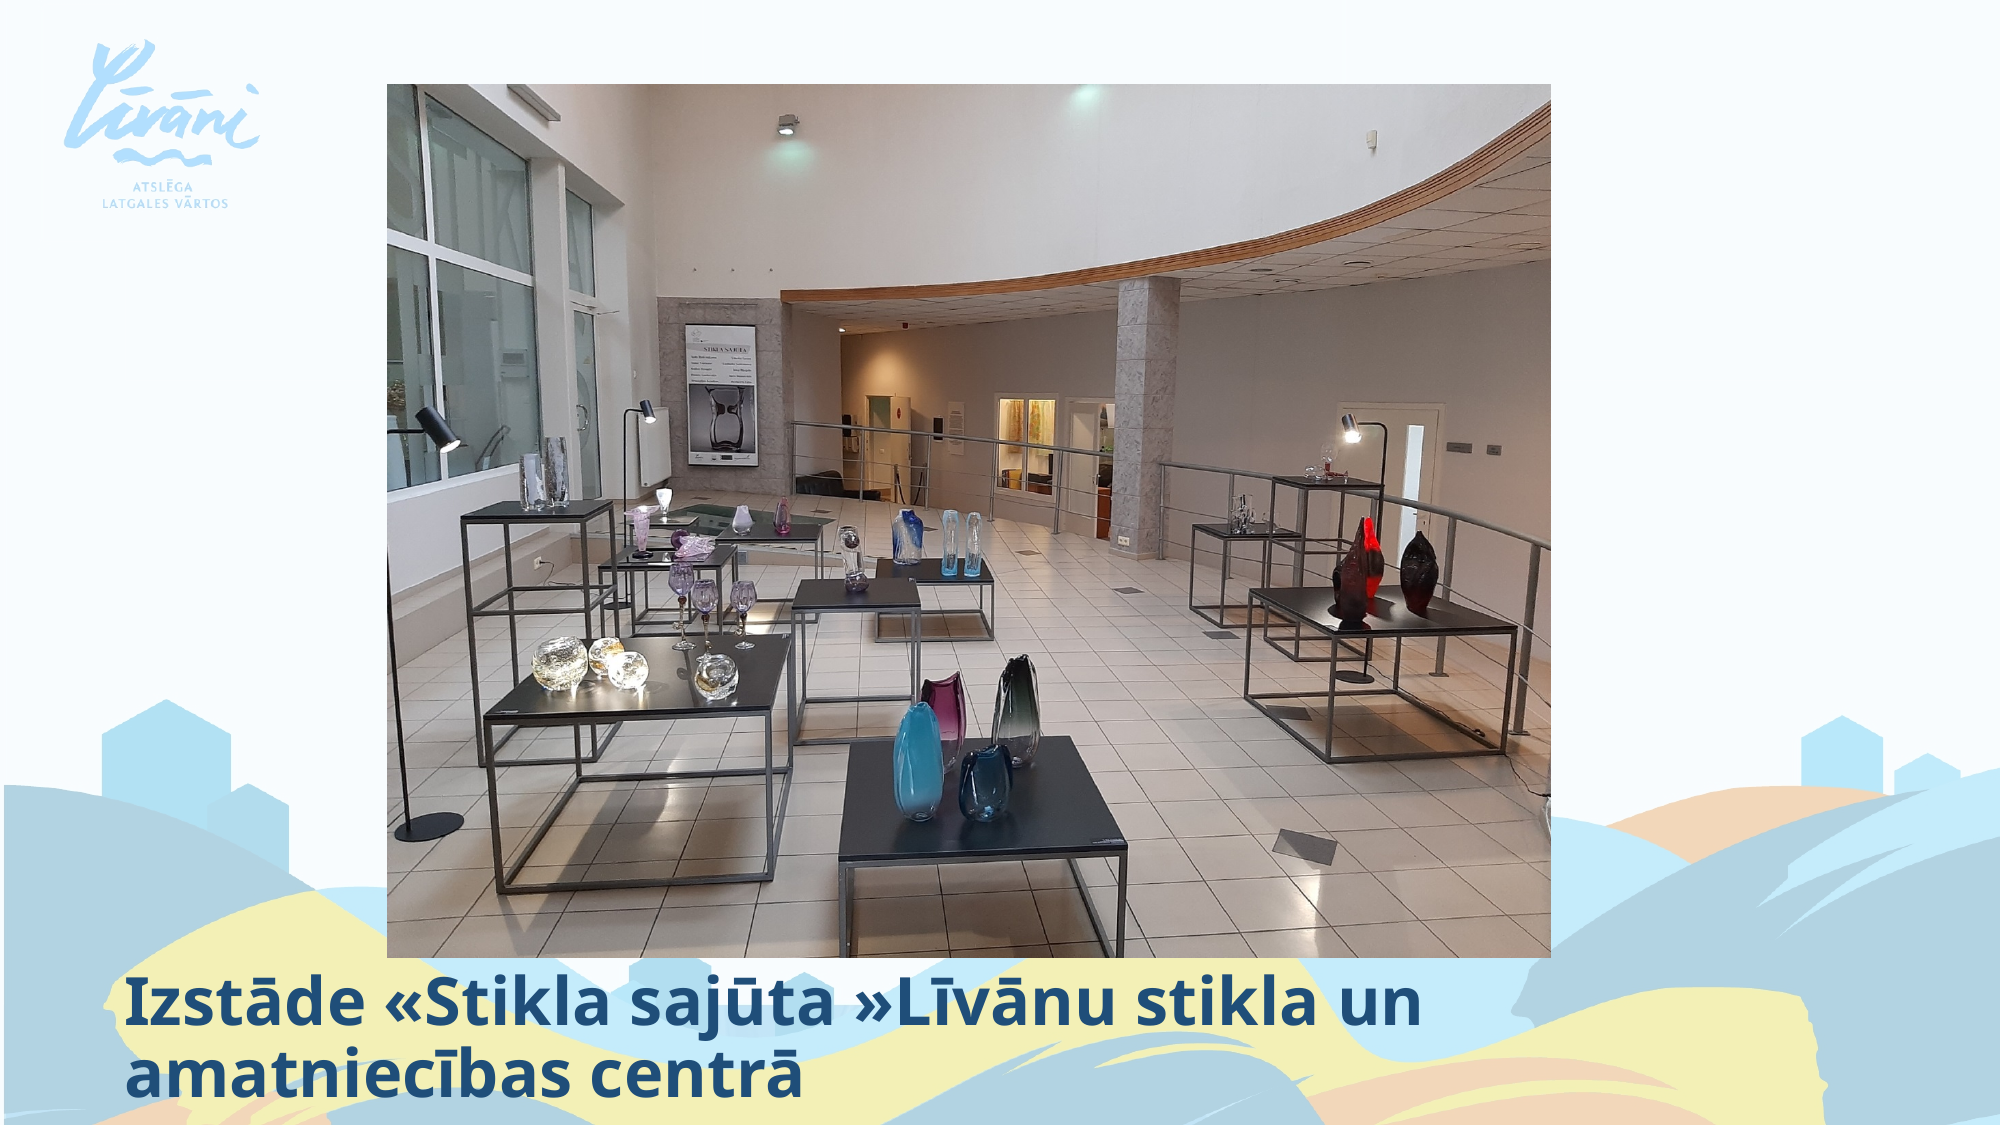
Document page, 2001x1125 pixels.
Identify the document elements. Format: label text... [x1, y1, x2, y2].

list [387, 84, 1551, 958]
title Izstāde «Stikla sajūta »Līvānu stikla un amatniecības centrā [109, 931, 1835, 1125]
